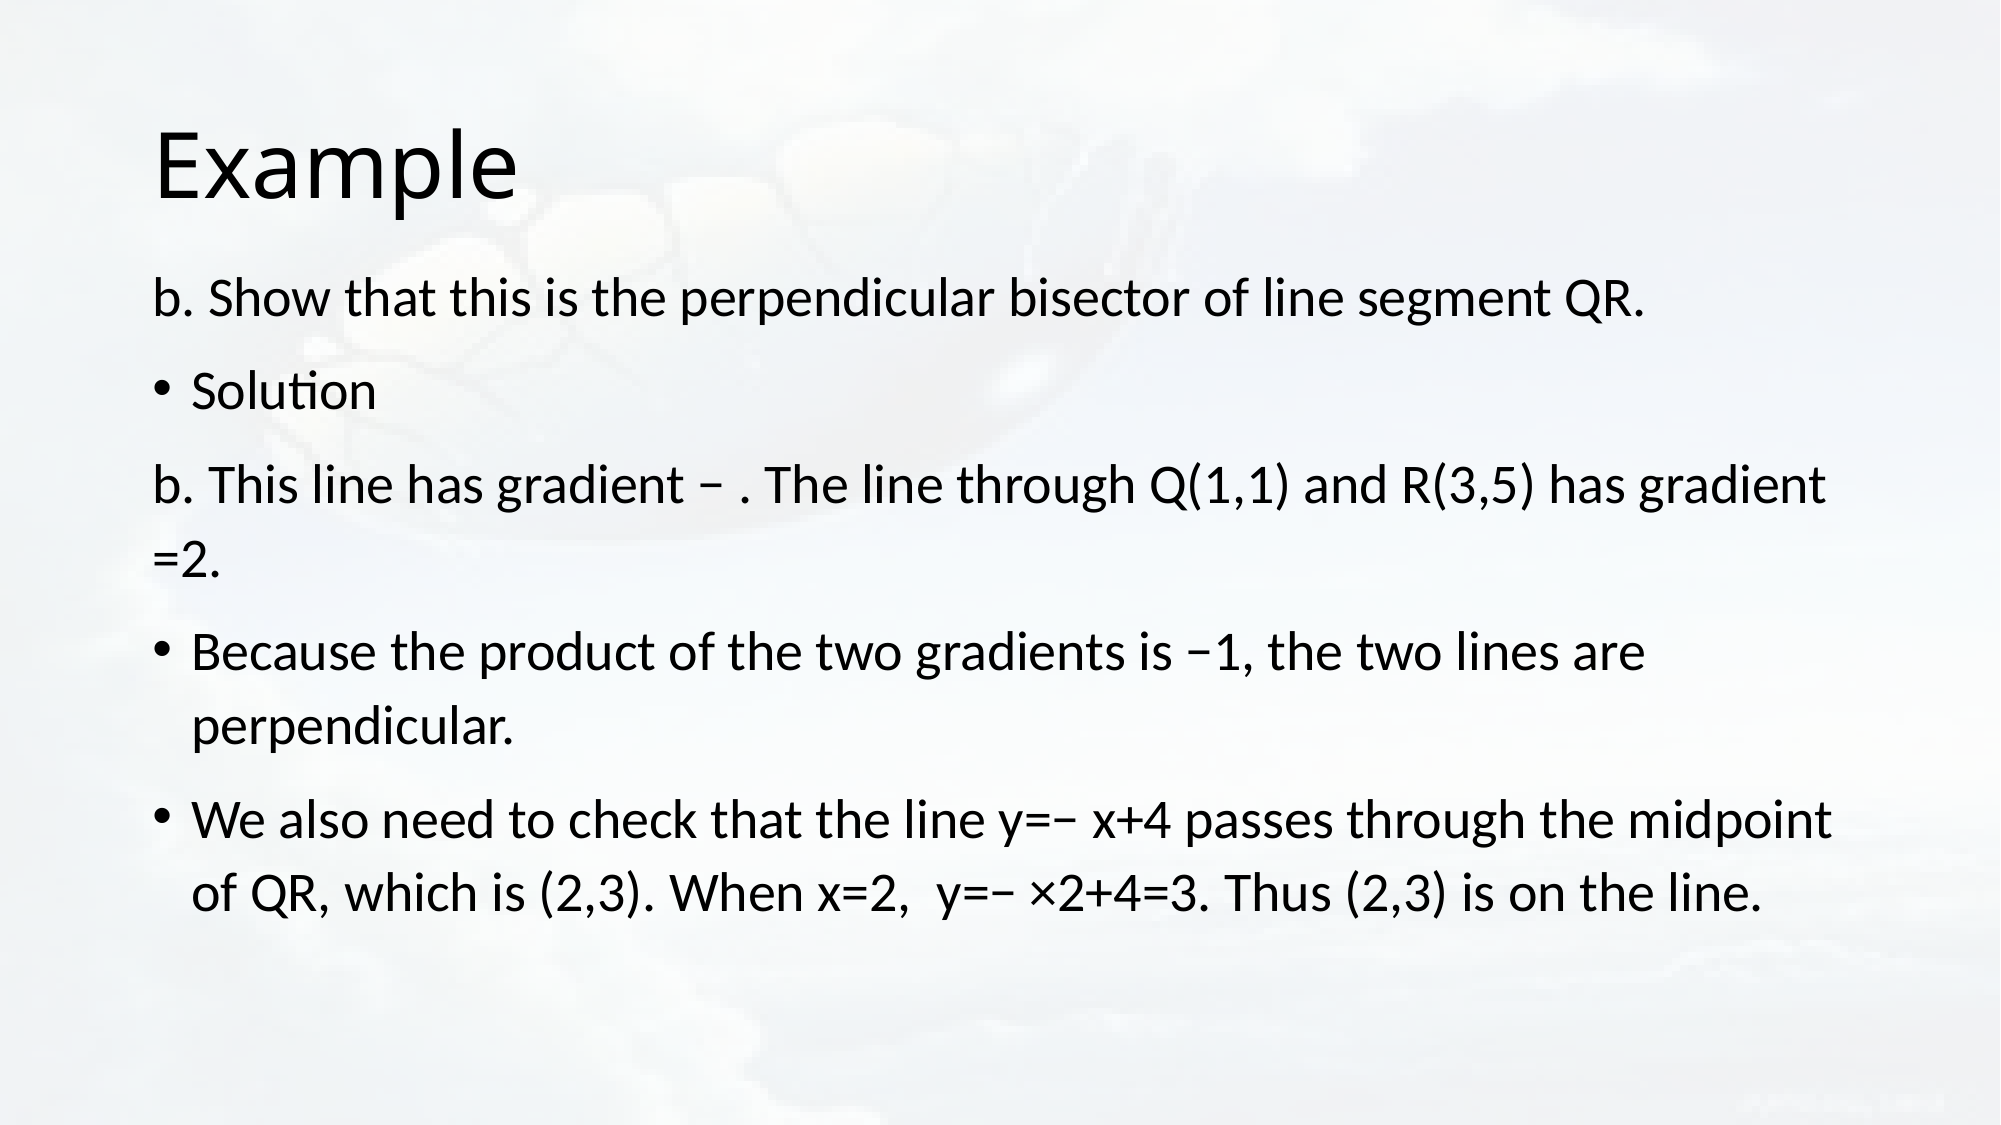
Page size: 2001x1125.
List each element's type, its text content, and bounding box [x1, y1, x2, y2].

title Example [137, 59, 1863, 278]
